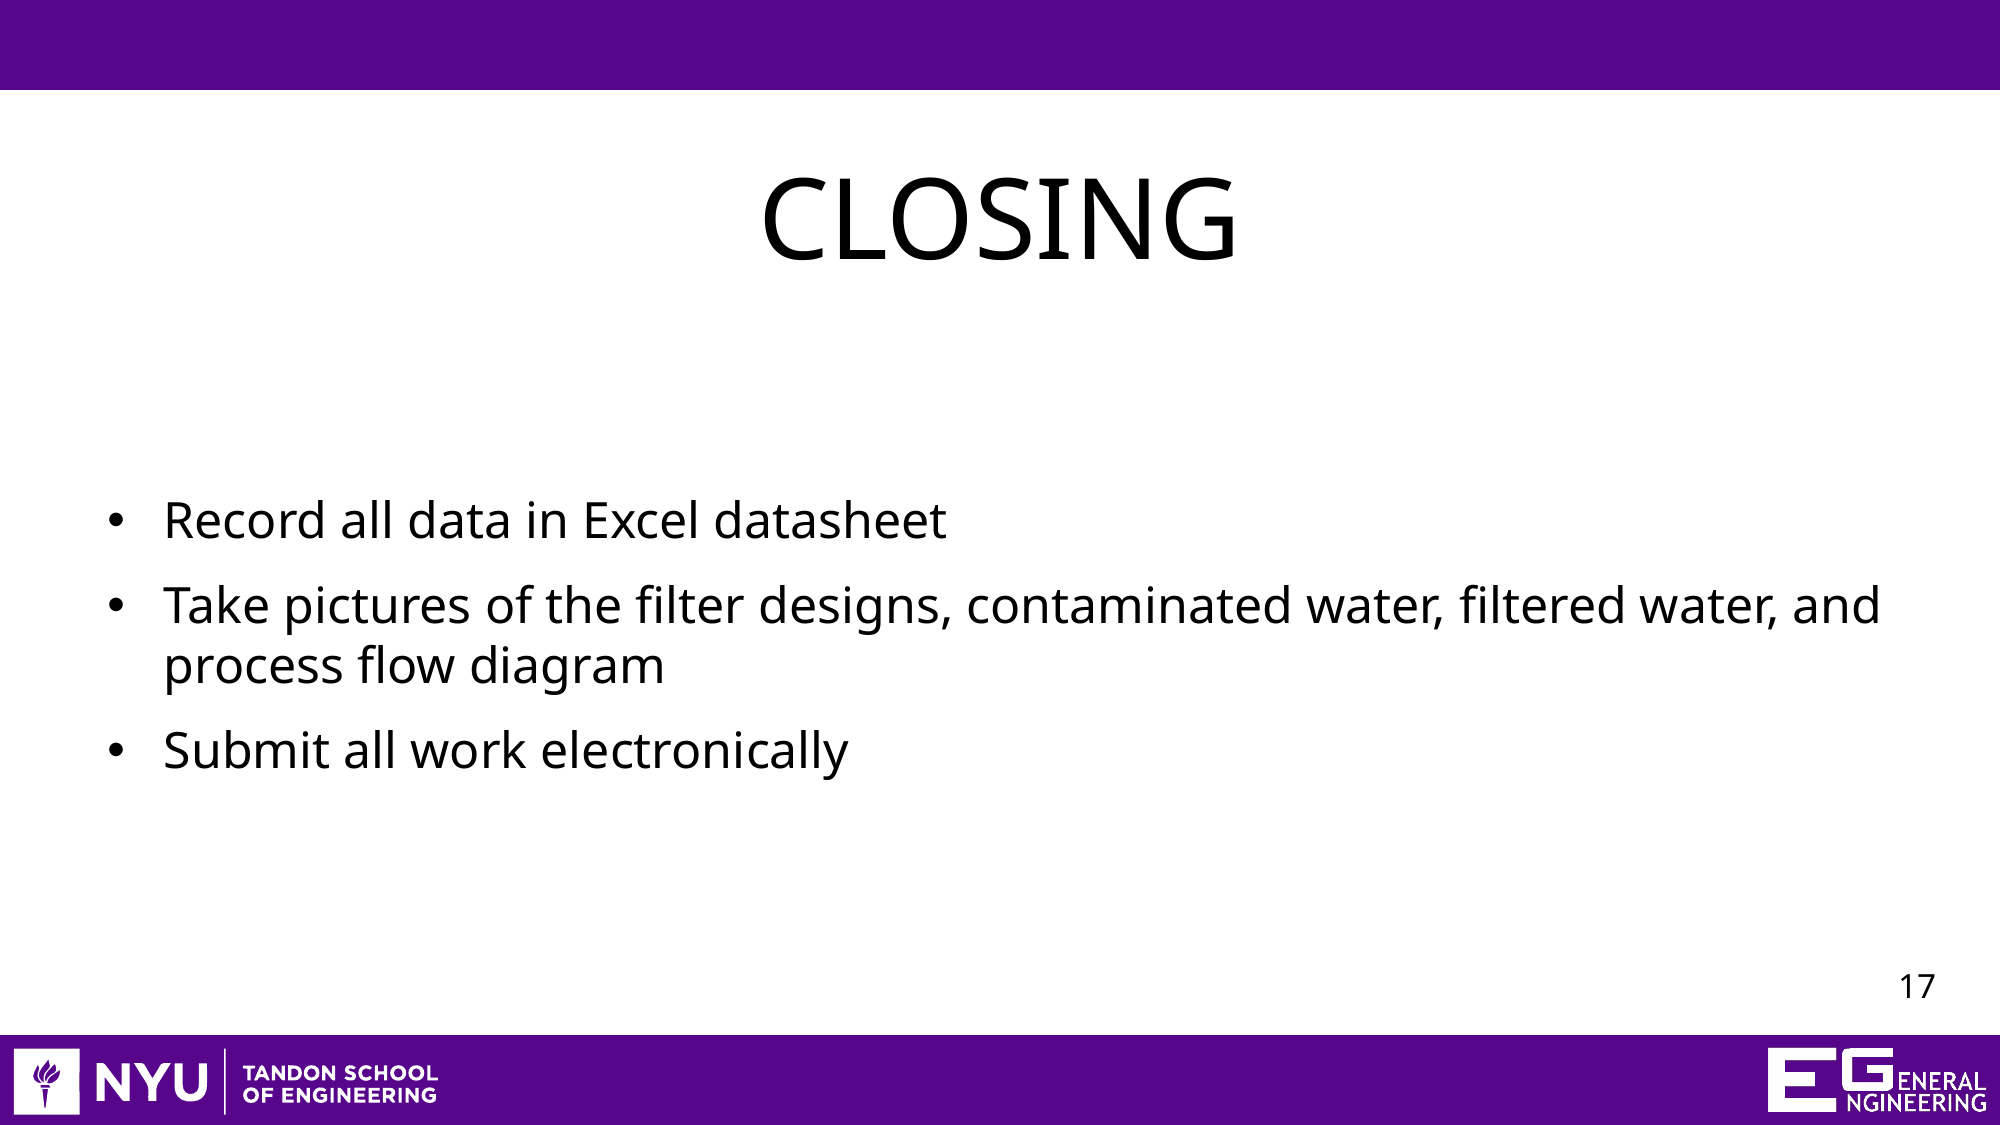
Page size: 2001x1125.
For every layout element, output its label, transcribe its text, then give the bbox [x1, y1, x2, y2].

text_box 17 [1802, 958, 1951, 1013]
text_box Record all data in Excel datasheet Take pictures of the filter designs, contaminated water, filtered water, and process flow diagram Submit all work electronically [92, 234, 1908, 948]
text_box [0, 0, 2000, 91]
picture [1752, 1031, 2000, 1125]
text_box [0, 1034, 1752, 1125]
title CLOSING [92, 132, 1908, 234]
picture [13, 1048, 438, 1115]
